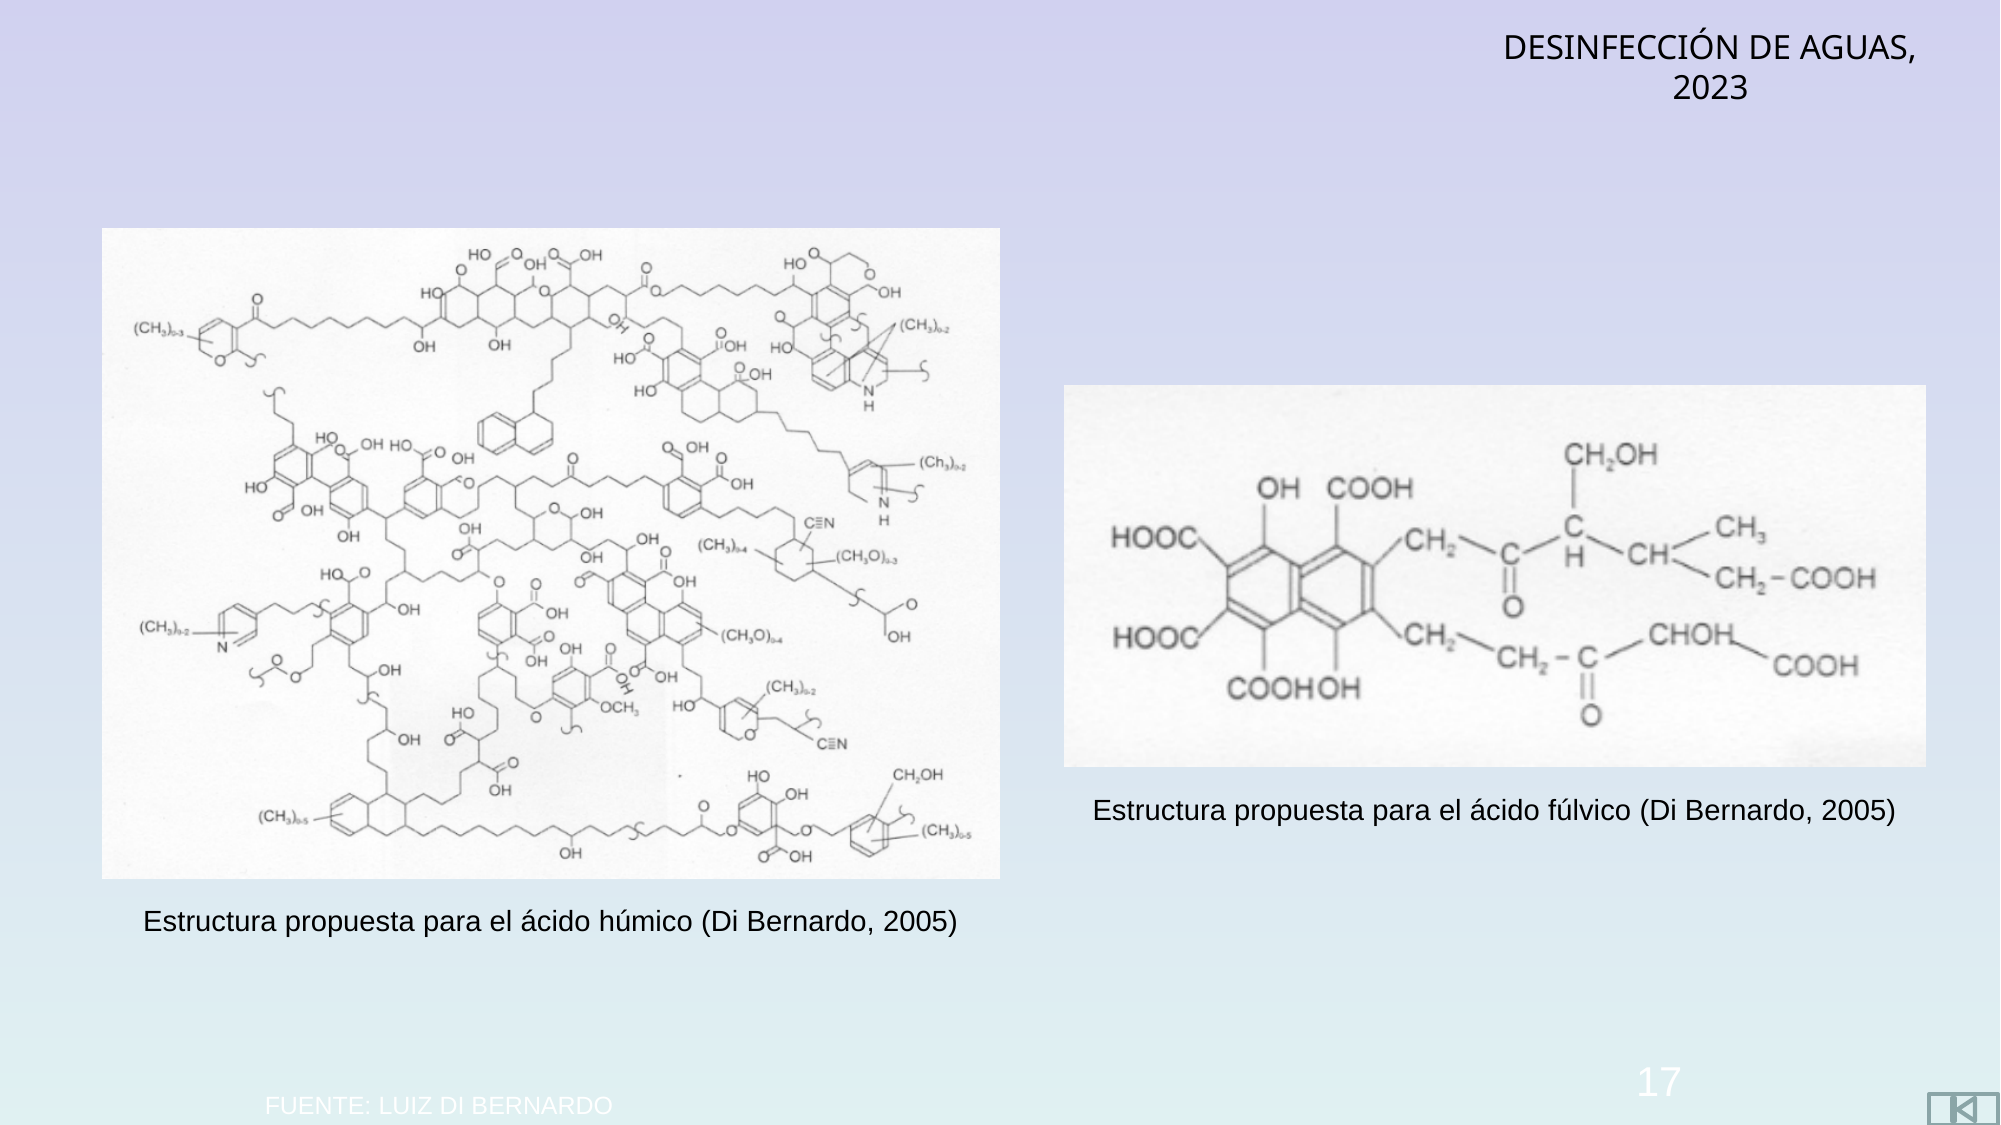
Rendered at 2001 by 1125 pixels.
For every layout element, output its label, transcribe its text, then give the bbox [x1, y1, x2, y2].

picture [1064, 384, 1926, 767]
picture [101, 227, 1001, 880]
slide_number 17 [1621, 1046, 1750, 1125]
text_box FUENTE: LUIZ DI BERNARDO [249, 1082, 717, 1125]
text_box Estructura propuesta para el ácido fúlvico (Di Bernardo, 2005) [1064, 783, 1926, 834]
text_box Estructura propuesta para el ácido húmico (Di Bernardo, 2005) [102, 895, 1000, 945]
